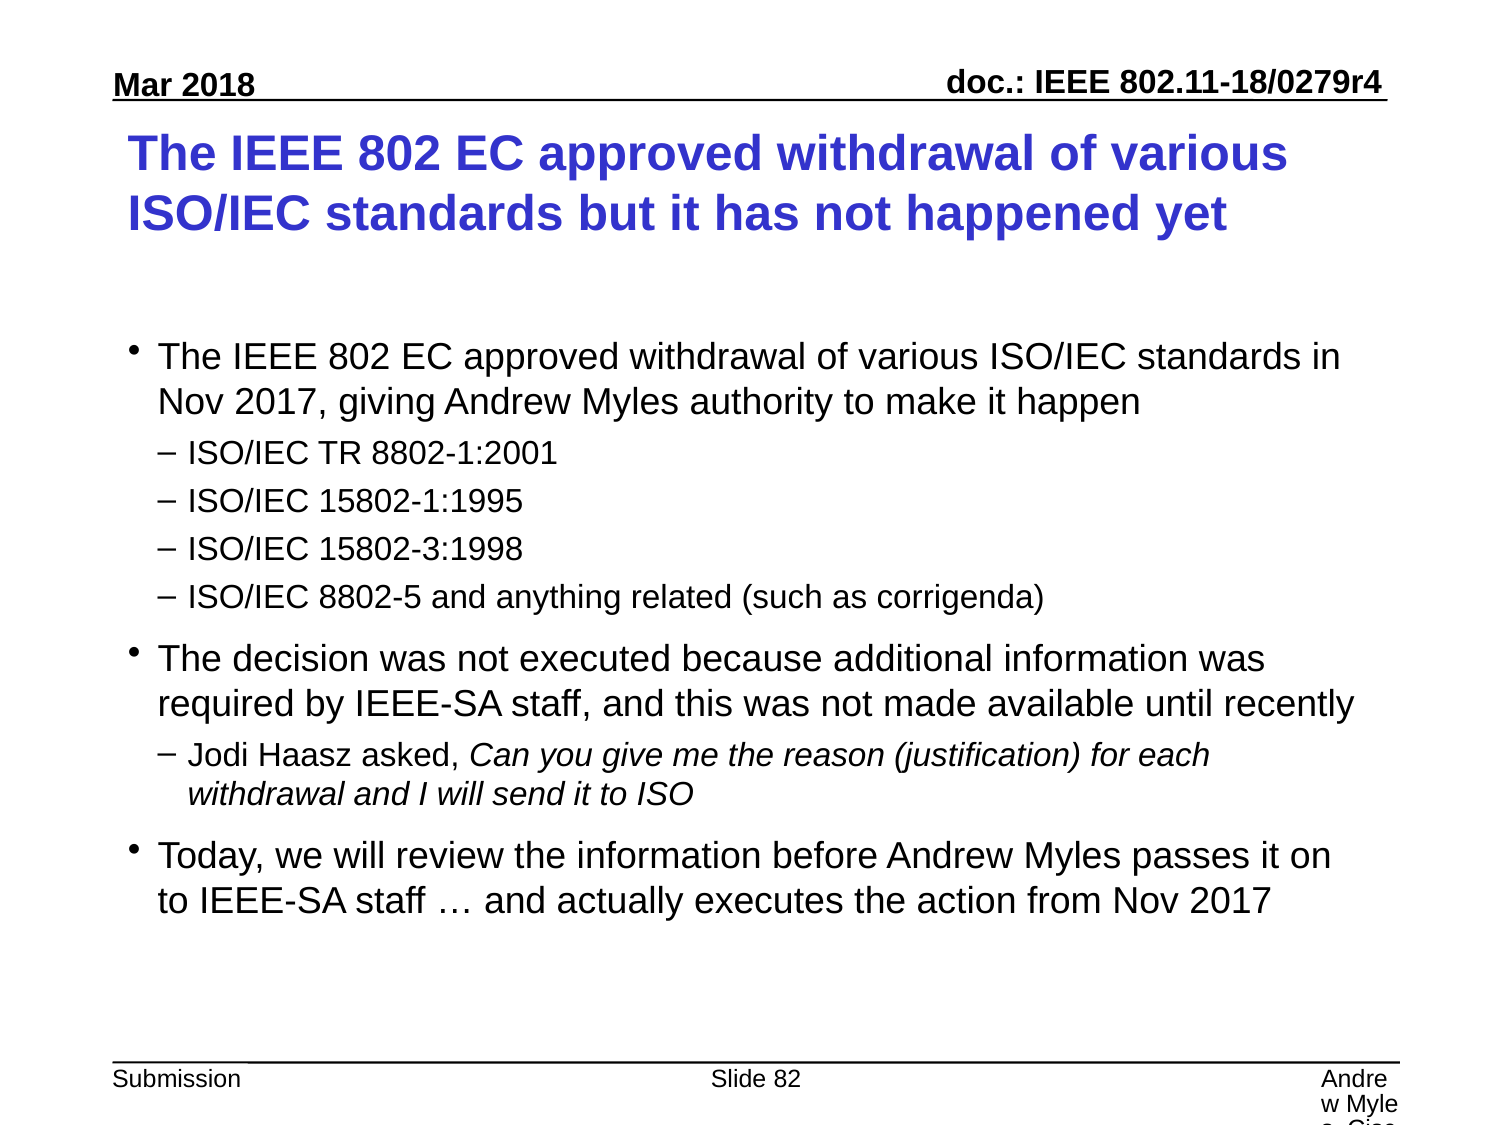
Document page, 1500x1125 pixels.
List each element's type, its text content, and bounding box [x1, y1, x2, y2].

list The IEEE 802 EC approved withdrawal of various ISO/IEC standards in Nov 2017, giving Andrew Myles authority to make it happen ISO/IEC TR 8802-1:2001 ISO/IEC 15802-1:1995 ISO/IEC 15802-3:1998 ISO/IEC 8802-5 and anything related (such as corrigenda) The decision was not executed because additional information was required by IEEE-SA staff, and this was not made available until recently Jodi Haasz asked, Can you give me the reason (justification) for each withdrawal and I will send it to ISO Today, we will review the information before Andrew Myles passes it on to IEEE-SA staff … and actually executes the action from Nov 2017 [112, 324, 1388, 1000]
title The IEEE 802 EC approved withdrawal of various ISO/IEC standards but it has not happened yet [112, 112, 1388, 288]
slide_number Slide 82 [709, 1061, 803, 1093]
footer Andrew Myles, Cisco [1320, 1061, 1402, 1093]
